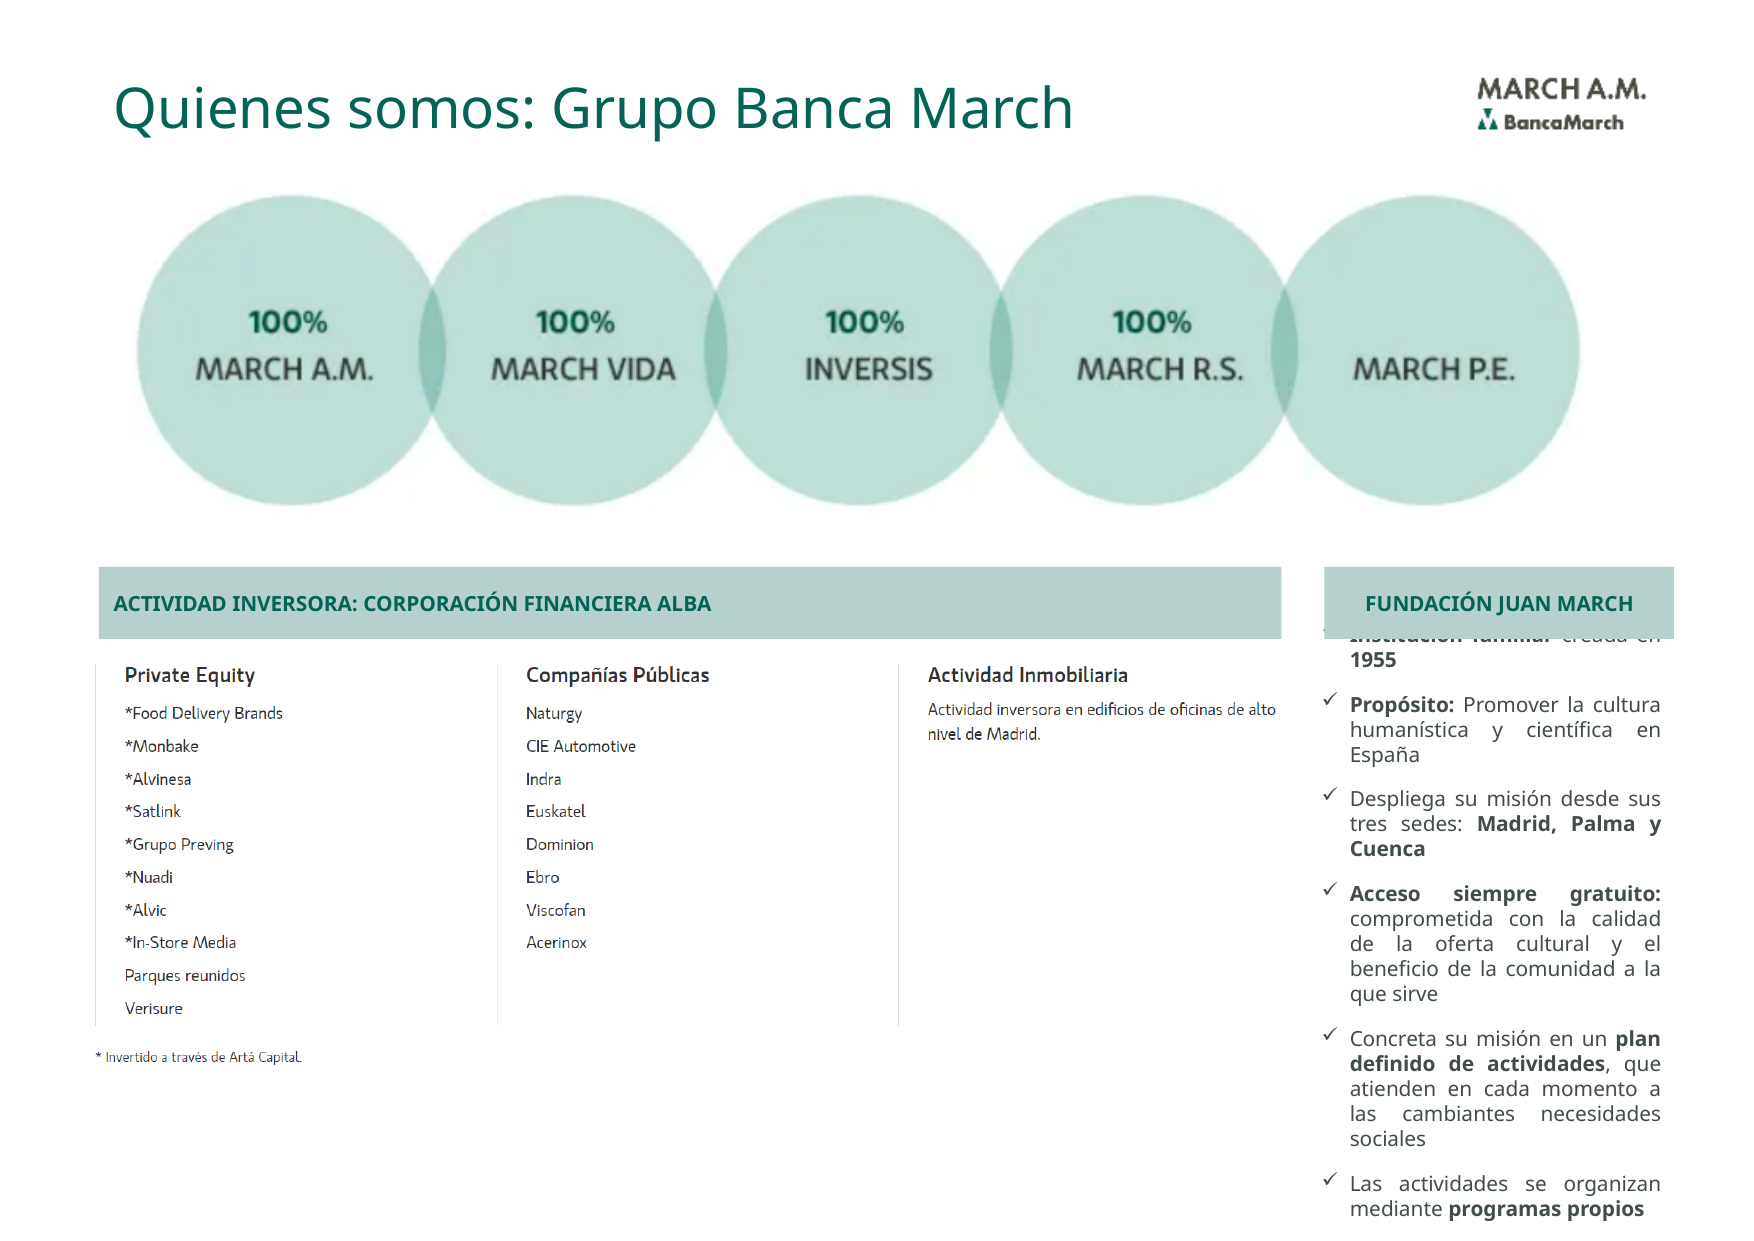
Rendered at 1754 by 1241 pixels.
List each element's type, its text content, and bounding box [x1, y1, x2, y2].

picture [69, 181, 1634, 522]
picture [87, 642, 1303, 1069]
text_box ACTIVIDAD INVERSORA: CORPORACIÓN FINANCIERA ALBA [98, 566, 1282, 639]
text_box FUNDACIÓN JUAN MARCH [1324, 566, 1675, 639]
picture [1599, 1171, 1677, 1235]
text_box Institución familiar creada en 1955 Propósito: Promover la cultura humanística y científica en España Despliega su misión desde sus tres sedes: Madrid, Palma y Cuenca Acceso siempre gratuito: comprometida con la calidad de la oferta cultural y el beneficio de la comunidad a la que sirve Concreta su misión en un plan definido de actividades, que atienden en cada momento a las cambiantes necesidades sociales Las actividades se organizan mediante programas propios [1306, 731, 1676, 1235]
picture [1458, 64, 1666, 144]
text_box Quienes somos: Grupo Banca March [98, 64, 1446, 179]
